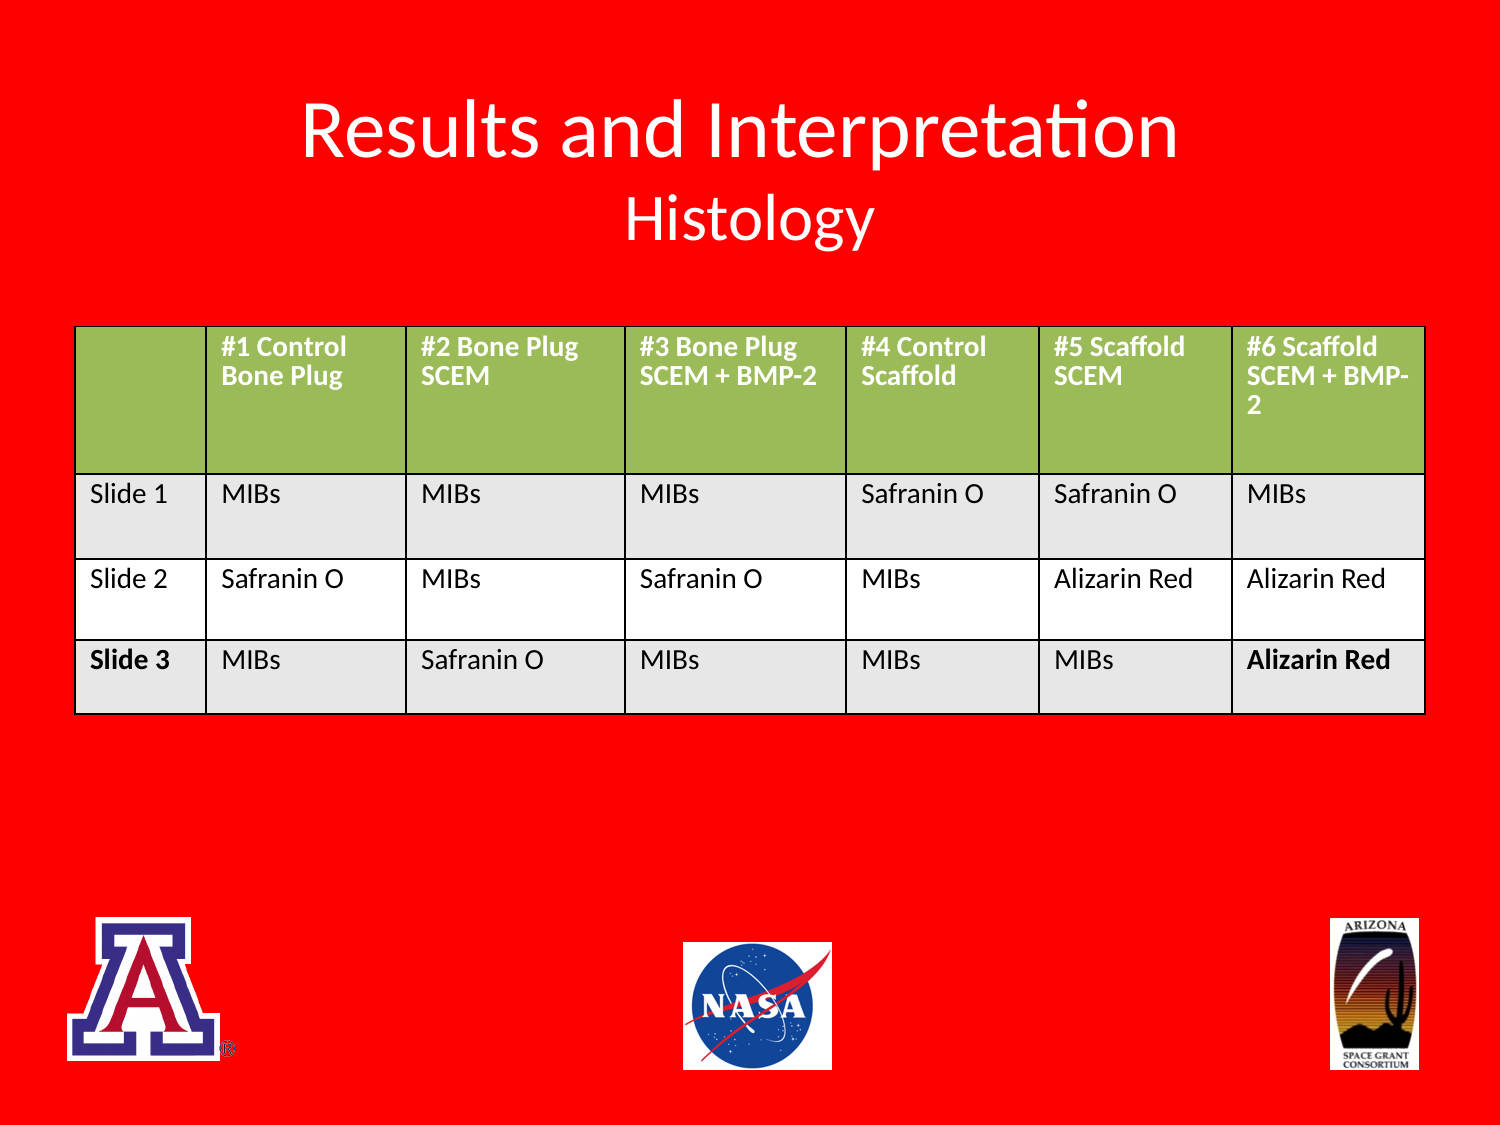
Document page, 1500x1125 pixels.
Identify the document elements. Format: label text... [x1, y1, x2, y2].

table_cell Slide 1 [76, 475, 205, 558]
table_cell Slide 3 [76, 641, 205, 713]
table_cell MIBs [207, 475, 405, 558]
table_cell Alizarin Red [1233, 641, 1424, 713]
table_cell Safranin O [1040, 475, 1231, 558]
table_header #4 Control Scaffold [847, 327, 1038, 473]
table_cell MIBs [1233, 475, 1424, 558]
table_header #5 Scaffold SCEM [1040, 327, 1231, 473]
title Results and Interpretation Histology [75, 45, 1425, 284]
table_header #6 Scaffold SCEM + BMP-2 [1233, 327, 1424, 473]
table_cell Alizarin Red [1233, 560, 1424, 639]
picture [67, 917, 235, 1061]
table_header #3 Bone Plug SCEM + BMP-2 [626, 327, 845, 473]
table_cell MIBs [626, 641, 845, 713]
table_cell MIBs [207, 641, 405, 713]
table_cell MIBs [407, 560, 624, 639]
table_cell MIBs [626, 475, 845, 558]
table_header #2 Bone Plug SCEM [407, 327, 624, 473]
table_cell MIBs [1040, 641, 1231, 713]
table_cell Safranin O [626, 560, 845, 639]
table_cell Safranin O [207, 560, 405, 639]
table_cell MIBs [407, 475, 624, 558]
table_cell MIBs [847, 641, 1038, 713]
table_cell Alizarin Red [1040, 560, 1231, 639]
table_cell Safranin O [847, 475, 1038, 558]
table_cell Slide 2 [76, 560, 205, 639]
picture [683, 942, 832, 1070]
table_header [76, 327, 205, 473]
picture [1330, 917, 1419, 1070]
table_cell Safranin O [407, 641, 624, 713]
table_header #1 Control Bone Plug [207, 327, 405, 473]
table_cell MIBs [847, 560, 1038, 639]
